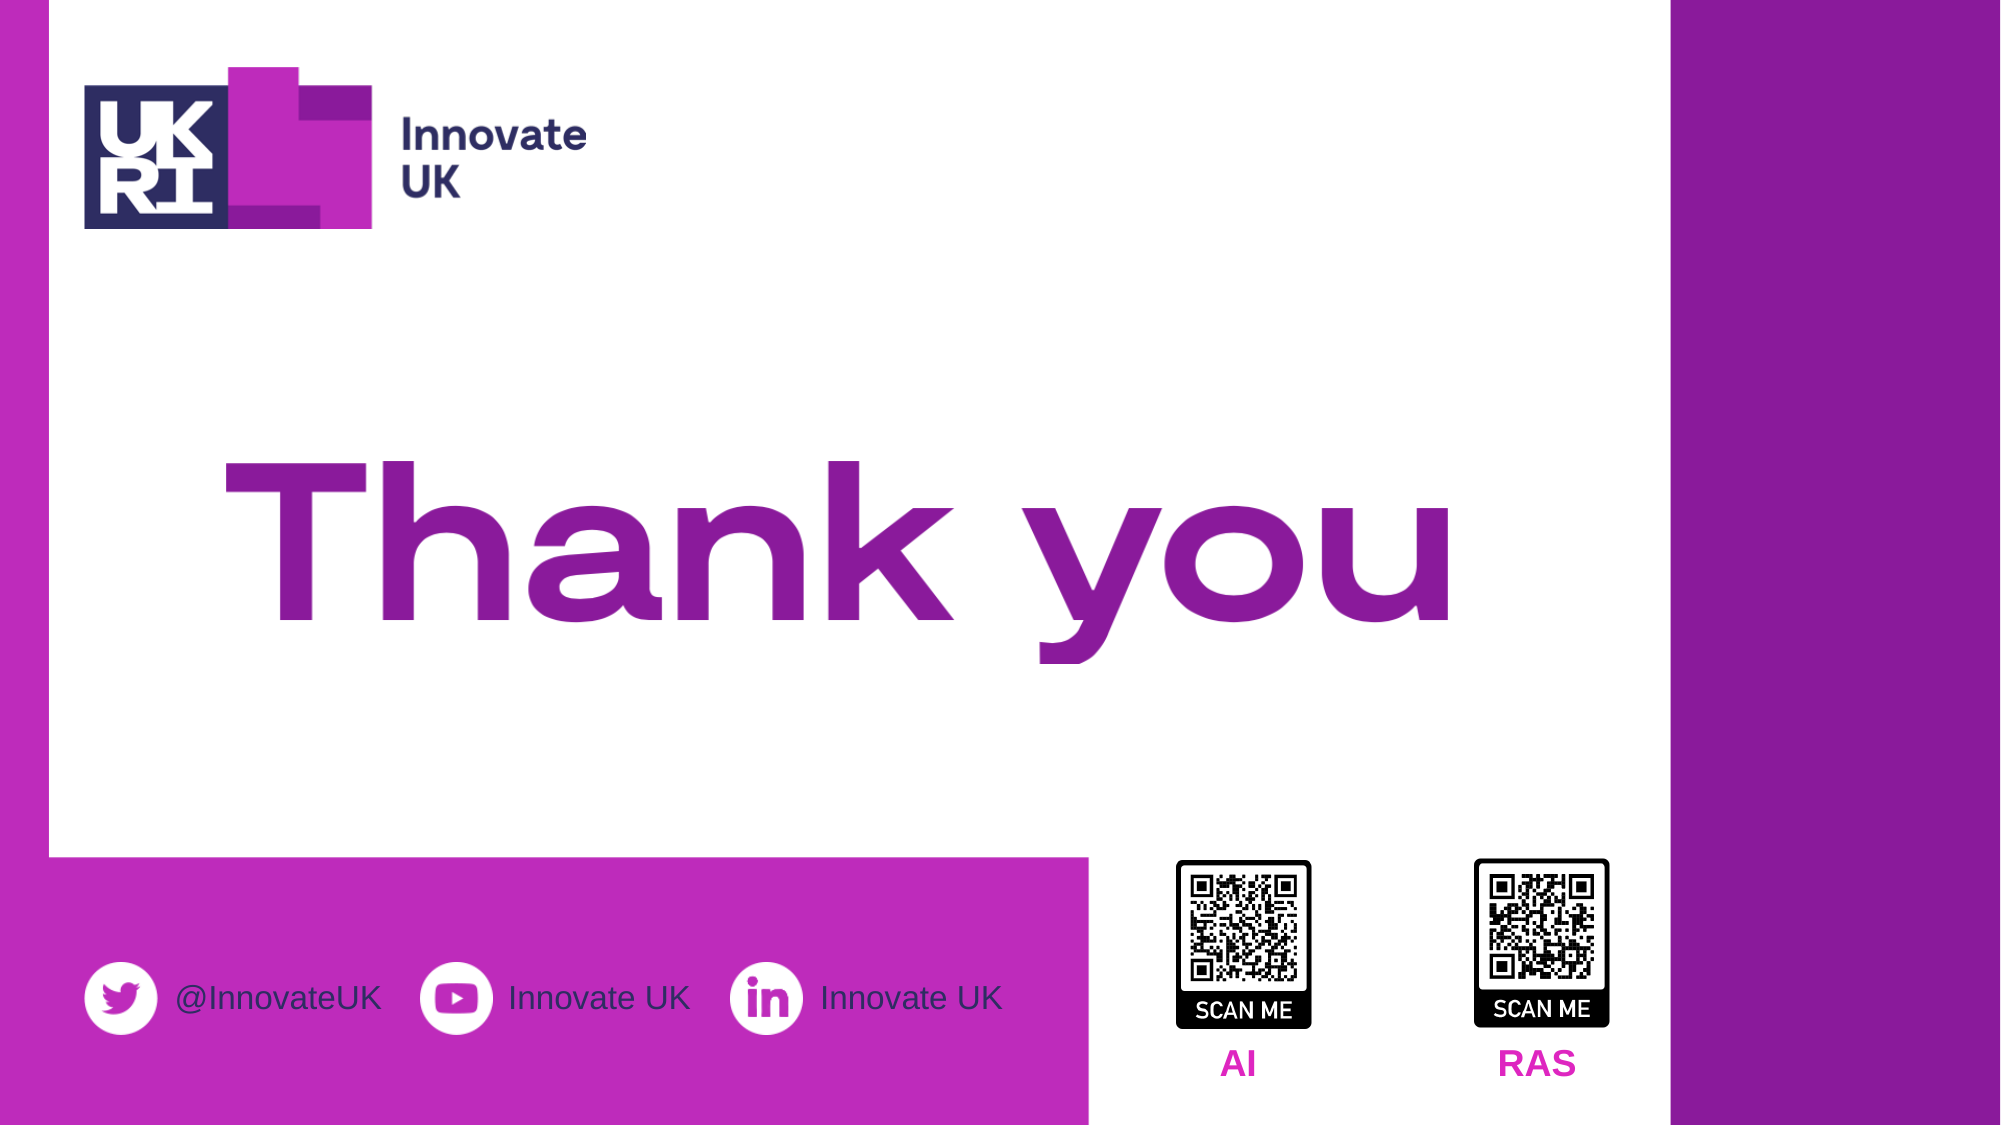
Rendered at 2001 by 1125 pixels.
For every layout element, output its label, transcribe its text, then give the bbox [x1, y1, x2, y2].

text_box Innovate UK [805, 968, 1168, 1024]
text_box AI RAS [1204, 1032, 1643, 1092]
picture [0, 0, 2001, 1125]
text_box Innovate UK [493, 968, 707, 1024]
text_box @InnovateUK [159, 968, 420, 1024]
